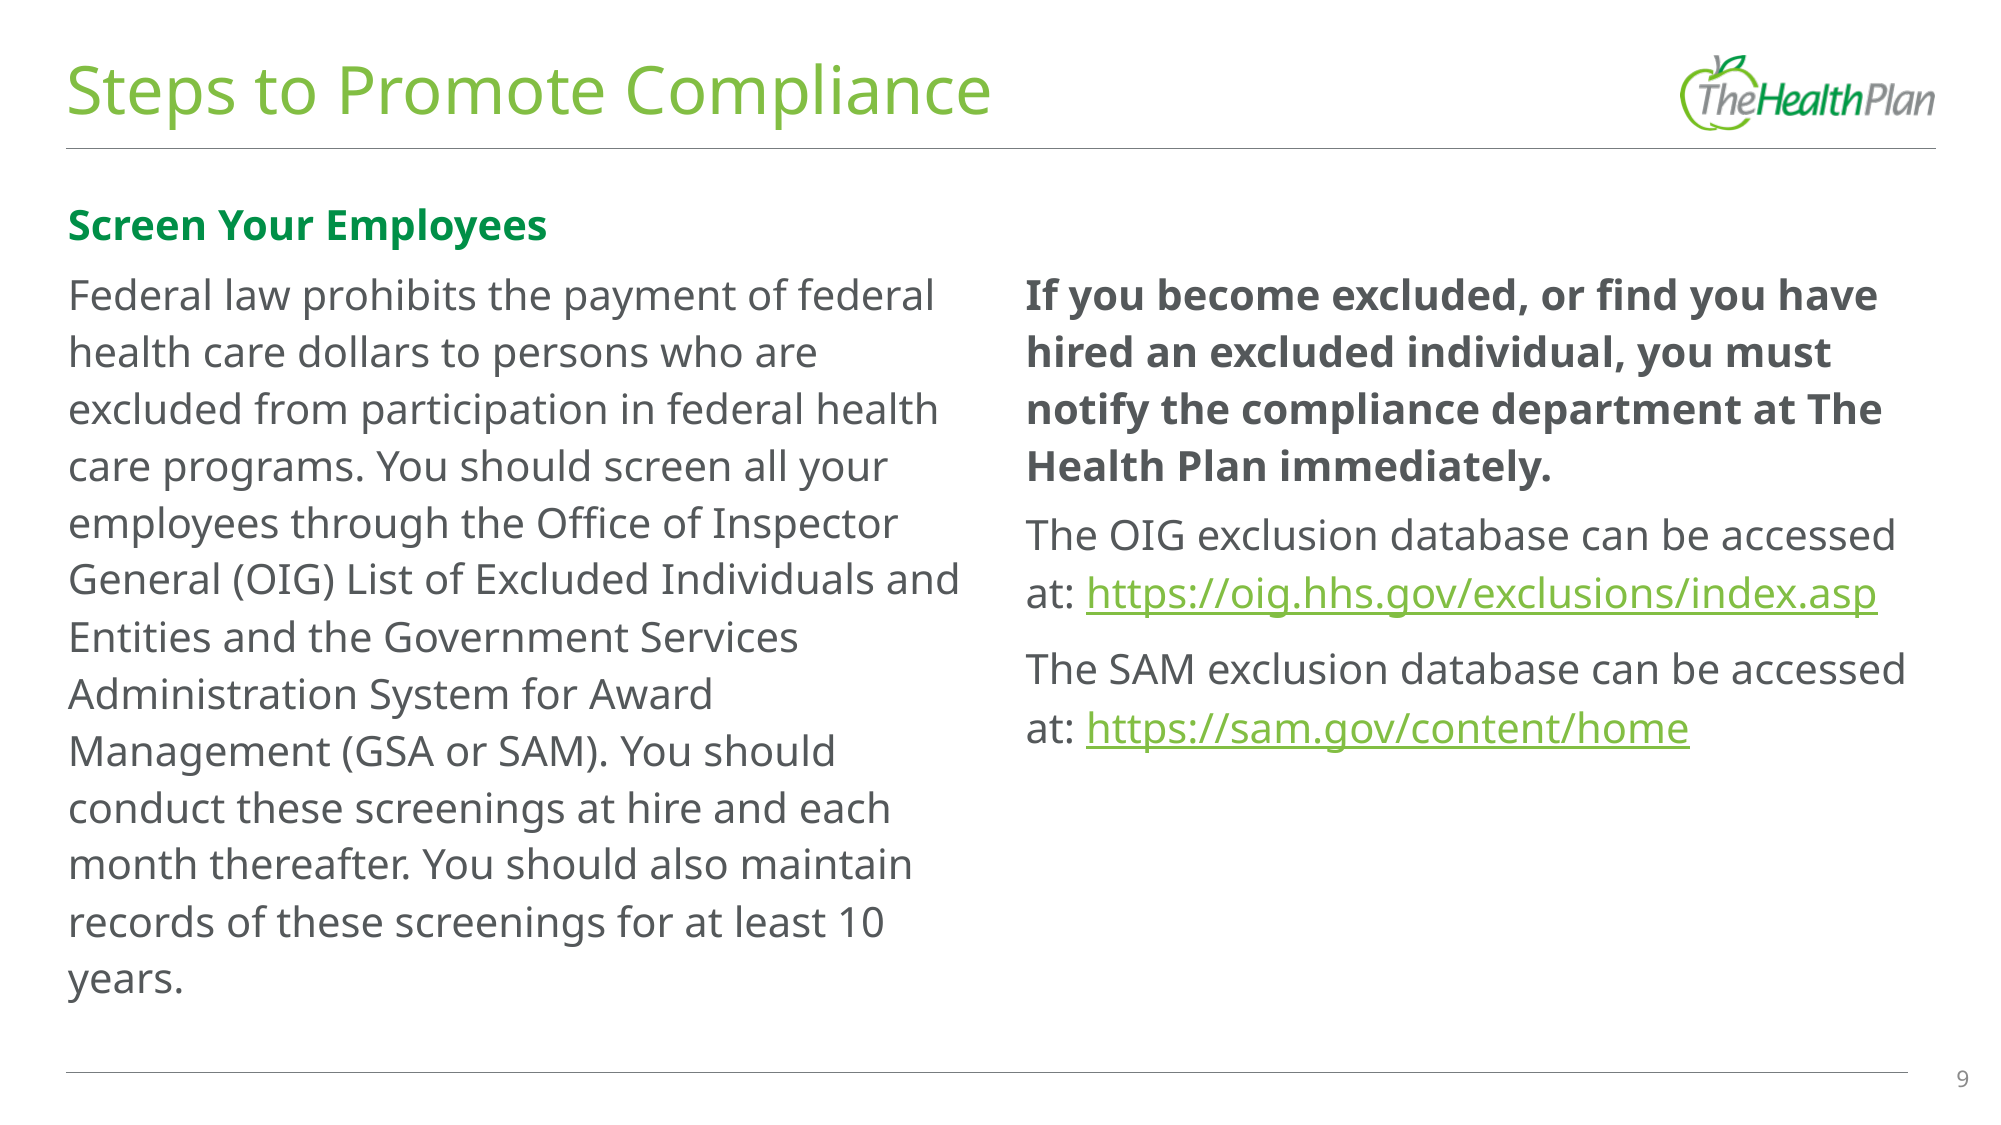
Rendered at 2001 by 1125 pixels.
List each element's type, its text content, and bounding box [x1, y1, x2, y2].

picture [1680, 55, 1935, 131]
list Screen Your Employees Federal law prohibits the payment of federal health care dollars to persons who are excluded from participation in federal health care programs. You should screen all your employees through the Office of Inspector General (OIG) List of Excluded Individuals and Entities and the Government Services Administration System for Award Management (GSA or SAM). You should conduct these screenings at hire and each month thereafter. You should also maintain records of these screenings for at least 10 years. If you become excluded, or find you have hired an excluded individual, you must notify the compliance department at The Health Plan immediately. The OIG exclusion database can be accessed at: https://oig.hhs.gov/exclusions/index.asp The SAM exclusion database can be accessed at: https://sam.gov/content/home [66, 191, 1937, 1012]
slide_number 9 [1635, 1050, 1985, 1110]
title Steps to Promote Compliance [66, 56, 1635, 138]
